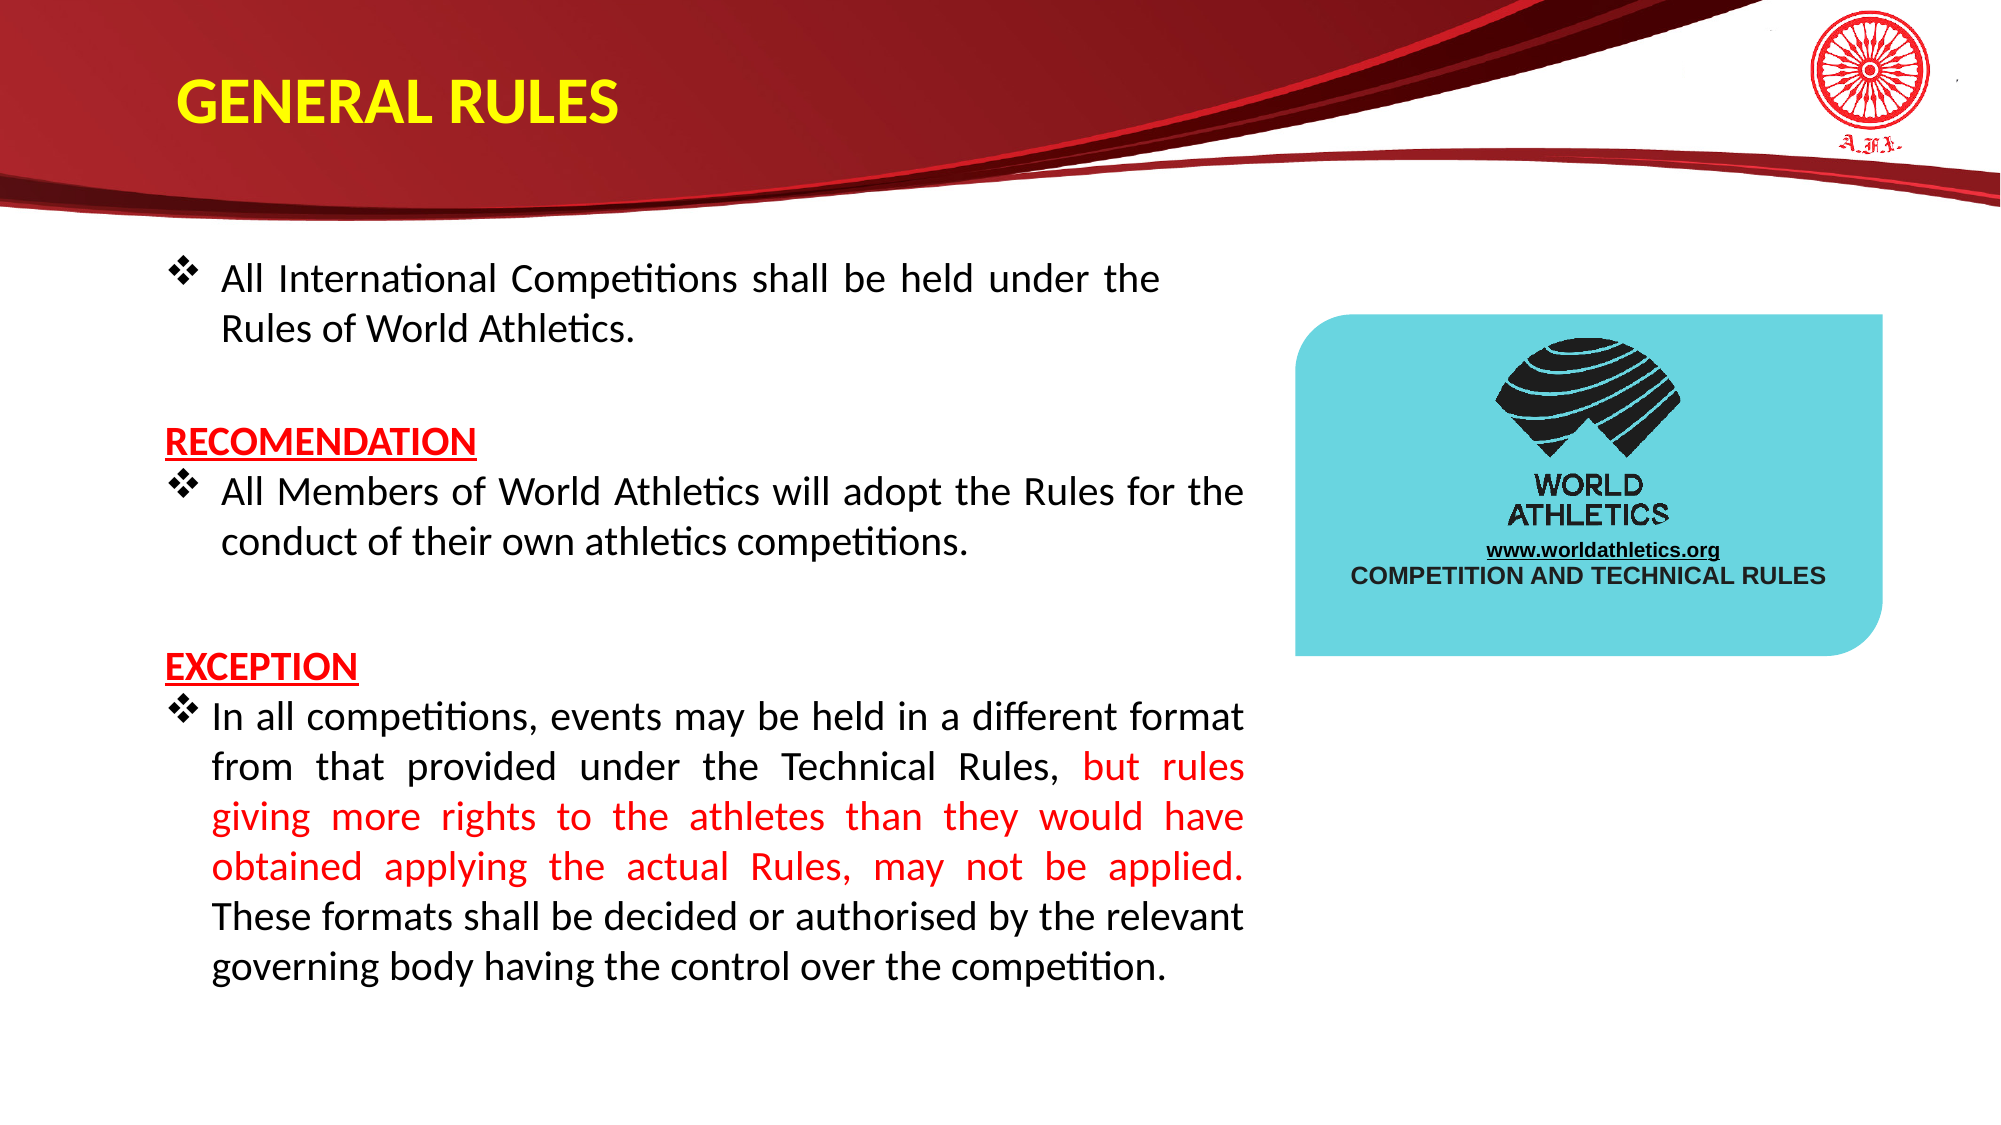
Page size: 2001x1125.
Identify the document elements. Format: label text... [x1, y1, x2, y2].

text_box All International Competitions shall be held under the Rules of World Athletics. [149, 243, 1260, 359]
text_box GENERAL RULES [161, 49, 1233, 145]
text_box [1294, 314, 1883, 657]
text_box RECOMENDATION All Members of World Athletics will adopt the Rules for the conduct of their own athletics competitions. [149, 406, 1260, 571]
text_box EXCEPTION In all competitions, events may be held in a different format from that provided under the Technical Rules, but rules giving more rights to the athletes than they would have obtained applying the actual Rules, may not be applied. These formats shall be decided or authorised by the relevant governing body having the control over the competition. [149, 631, 1260, 996]
picture [0, 0, 2001, 1125]
